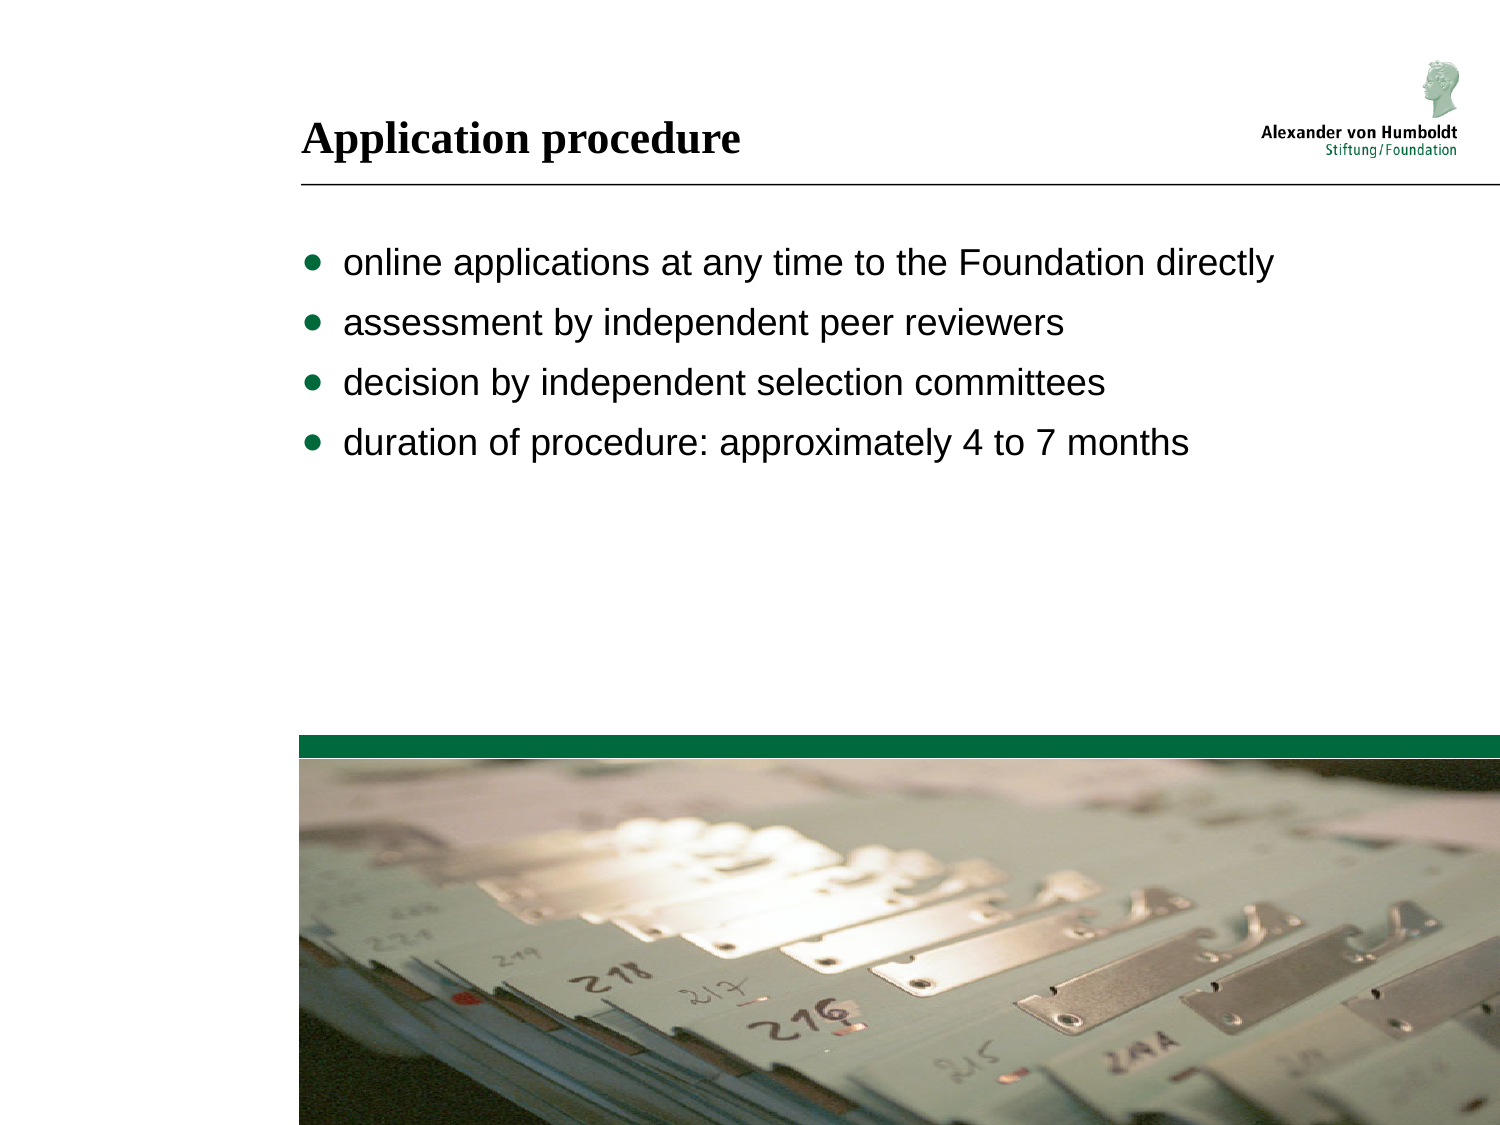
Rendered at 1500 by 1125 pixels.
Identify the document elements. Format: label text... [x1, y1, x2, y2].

picture [1262, 60, 1459, 158]
list online applications at any time to the Foundation directly assessment by independent peer reviewers decision by independent selection committees duration of procedure: approximately 4 to 7 months [301, 237, 1459, 733]
title Application procedure [301, 0, 1262, 185]
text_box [299, 735, 1500, 1125]
